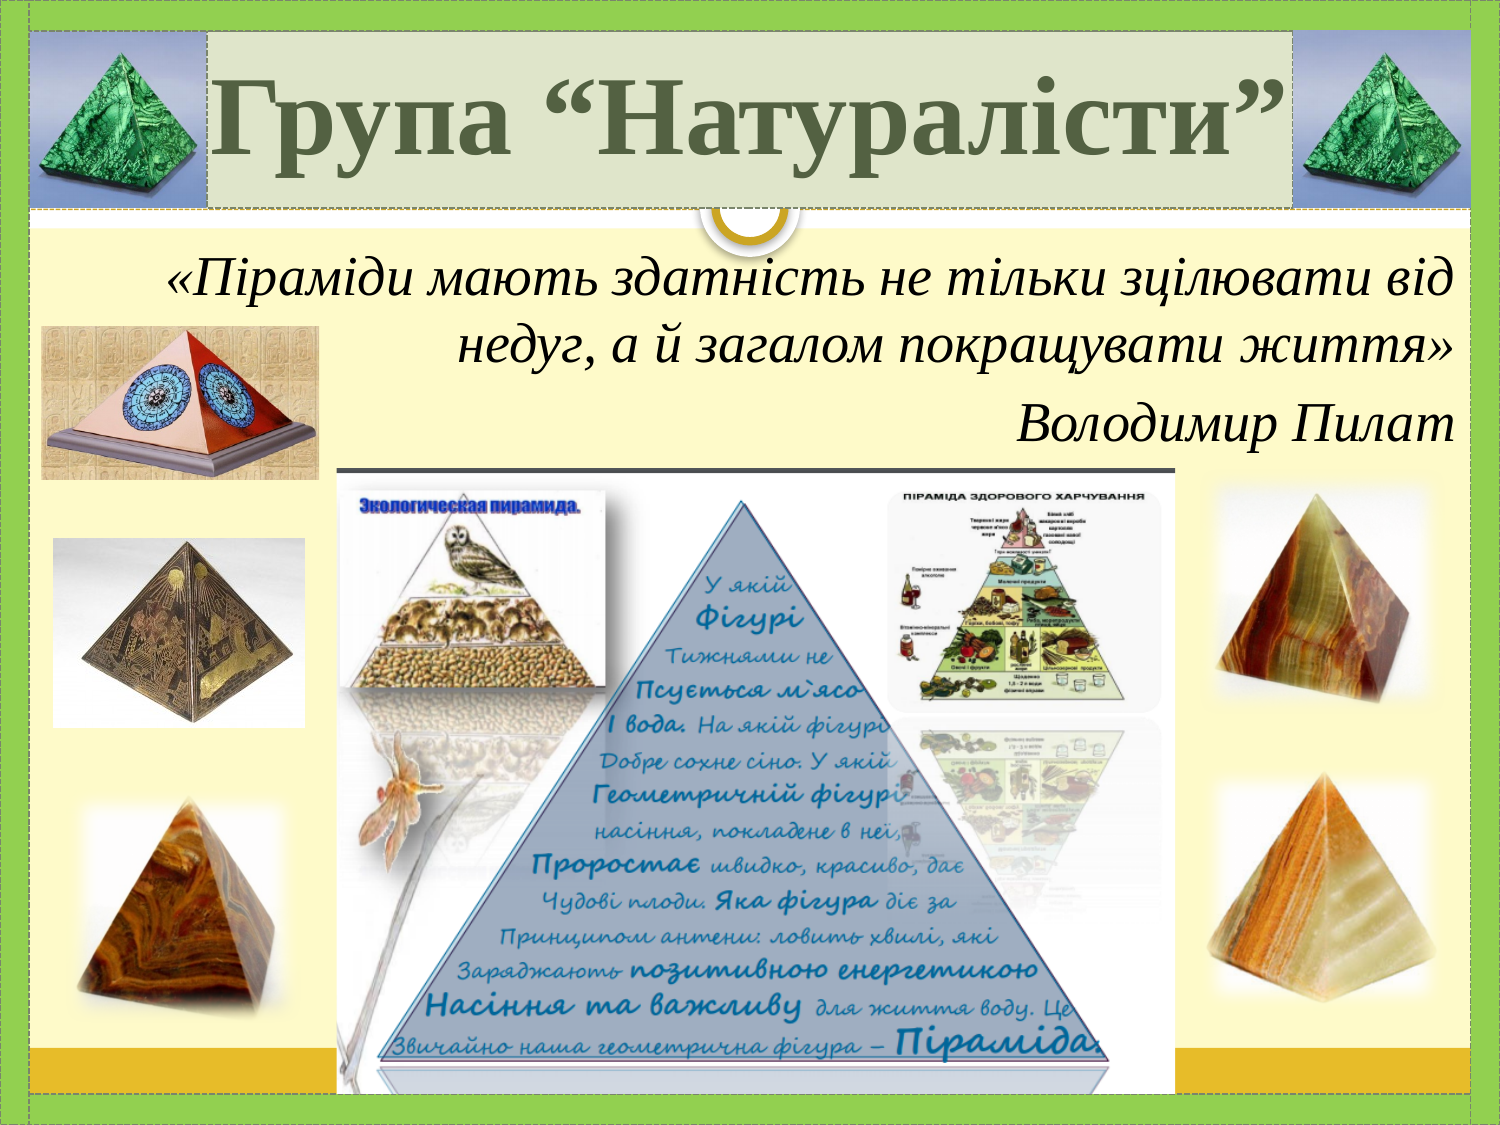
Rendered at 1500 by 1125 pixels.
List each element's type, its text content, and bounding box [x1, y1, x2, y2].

picture [41, 325, 320, 480]
title Група “Натуралісти” [212, 37, 1287, 185]
picture [64, 786, 302, 1024]
text_box [30, 1093, 1470, 1125]
picture [52, 538, 305, 729]
picture [1198, 762, 1448, 1012]
text_box [0, 0, 30, 1125]
text_box [1470, 0, 1500, 1125]
text_box [211, 31, 1289, 37]
text_box [212, 185, 1287, 209]
picture [29, 30, 207, 209]
list «Піраміди мають здатність не тільки зцілювати від недуг, а й загалом покращувати життя» Володимир Пилат [29, 231, 1471, 468]
picture [1293, 30, 1471, 209]
text_box [30, 0, 1470, 32]
picture [336, 467, 1176, 1095]
picture [1198, 467, 1448, 717]
